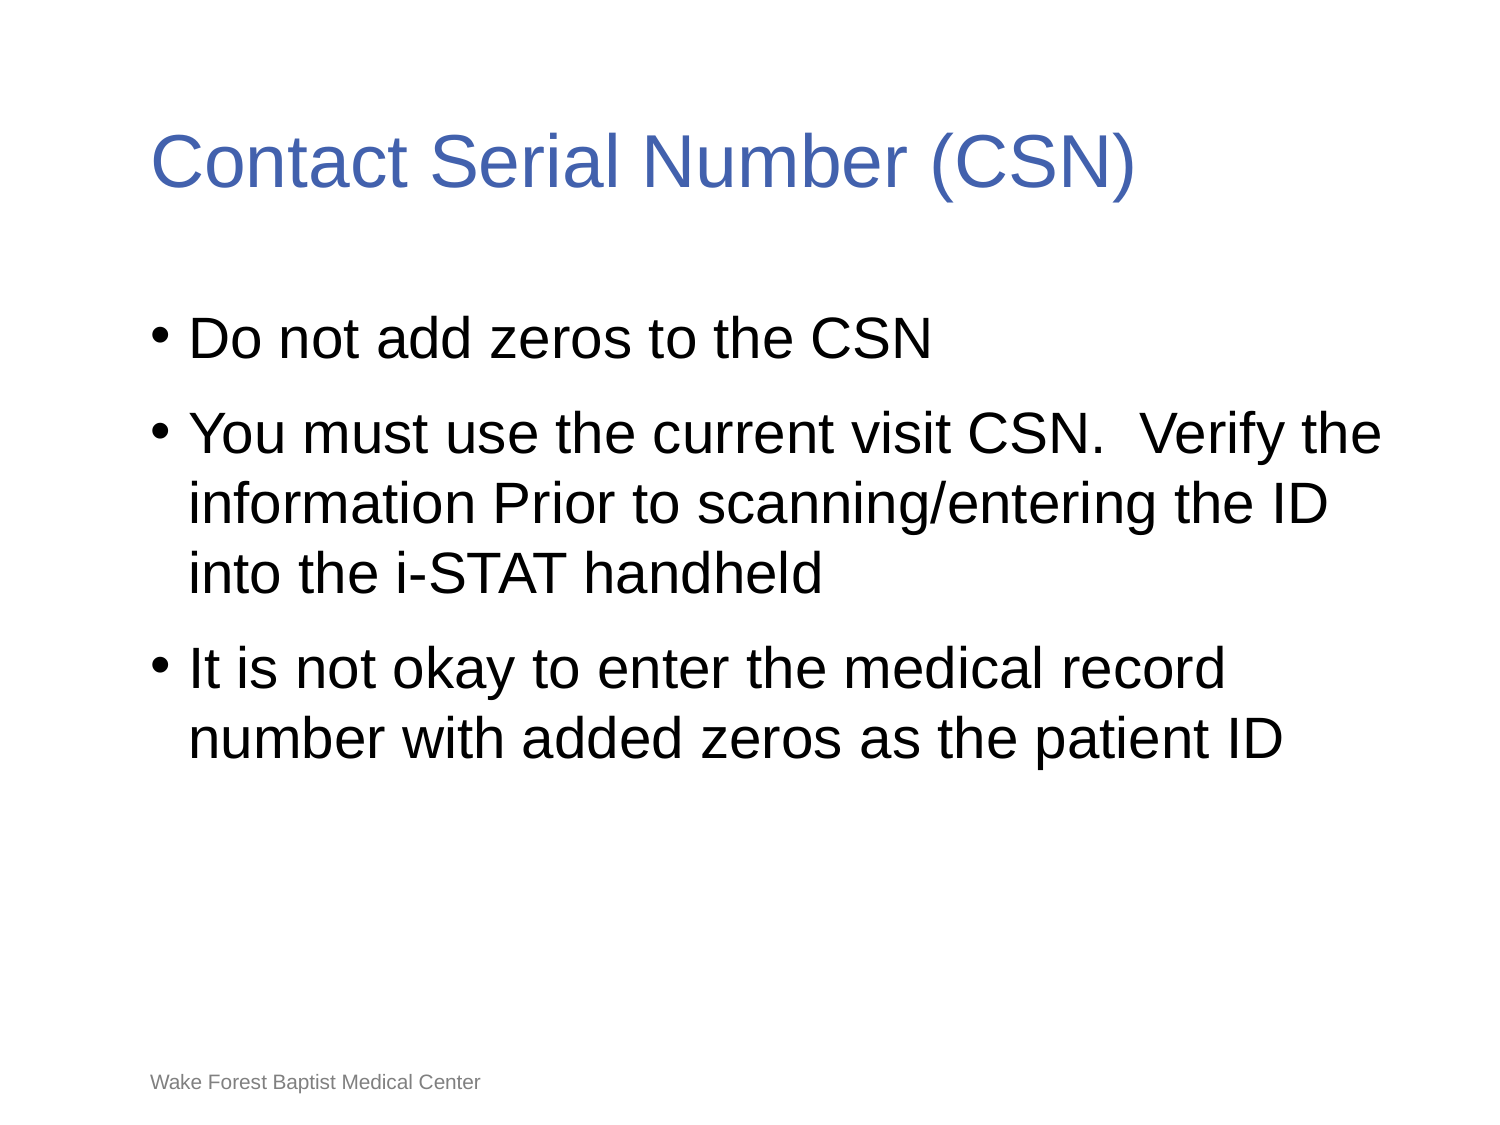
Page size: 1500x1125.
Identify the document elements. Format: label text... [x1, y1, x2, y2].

list Do not add zeros to the CSN You must use the current visit CSN. Verify the information Prior to scanning/entering the ID into the i-STAT handheld It is not okay to enter the medical record number with added zeros as the patient ID [150, 299, 1425, 775]
title Contact Serial Number (CSN) [150, 112, 1425, 204]
